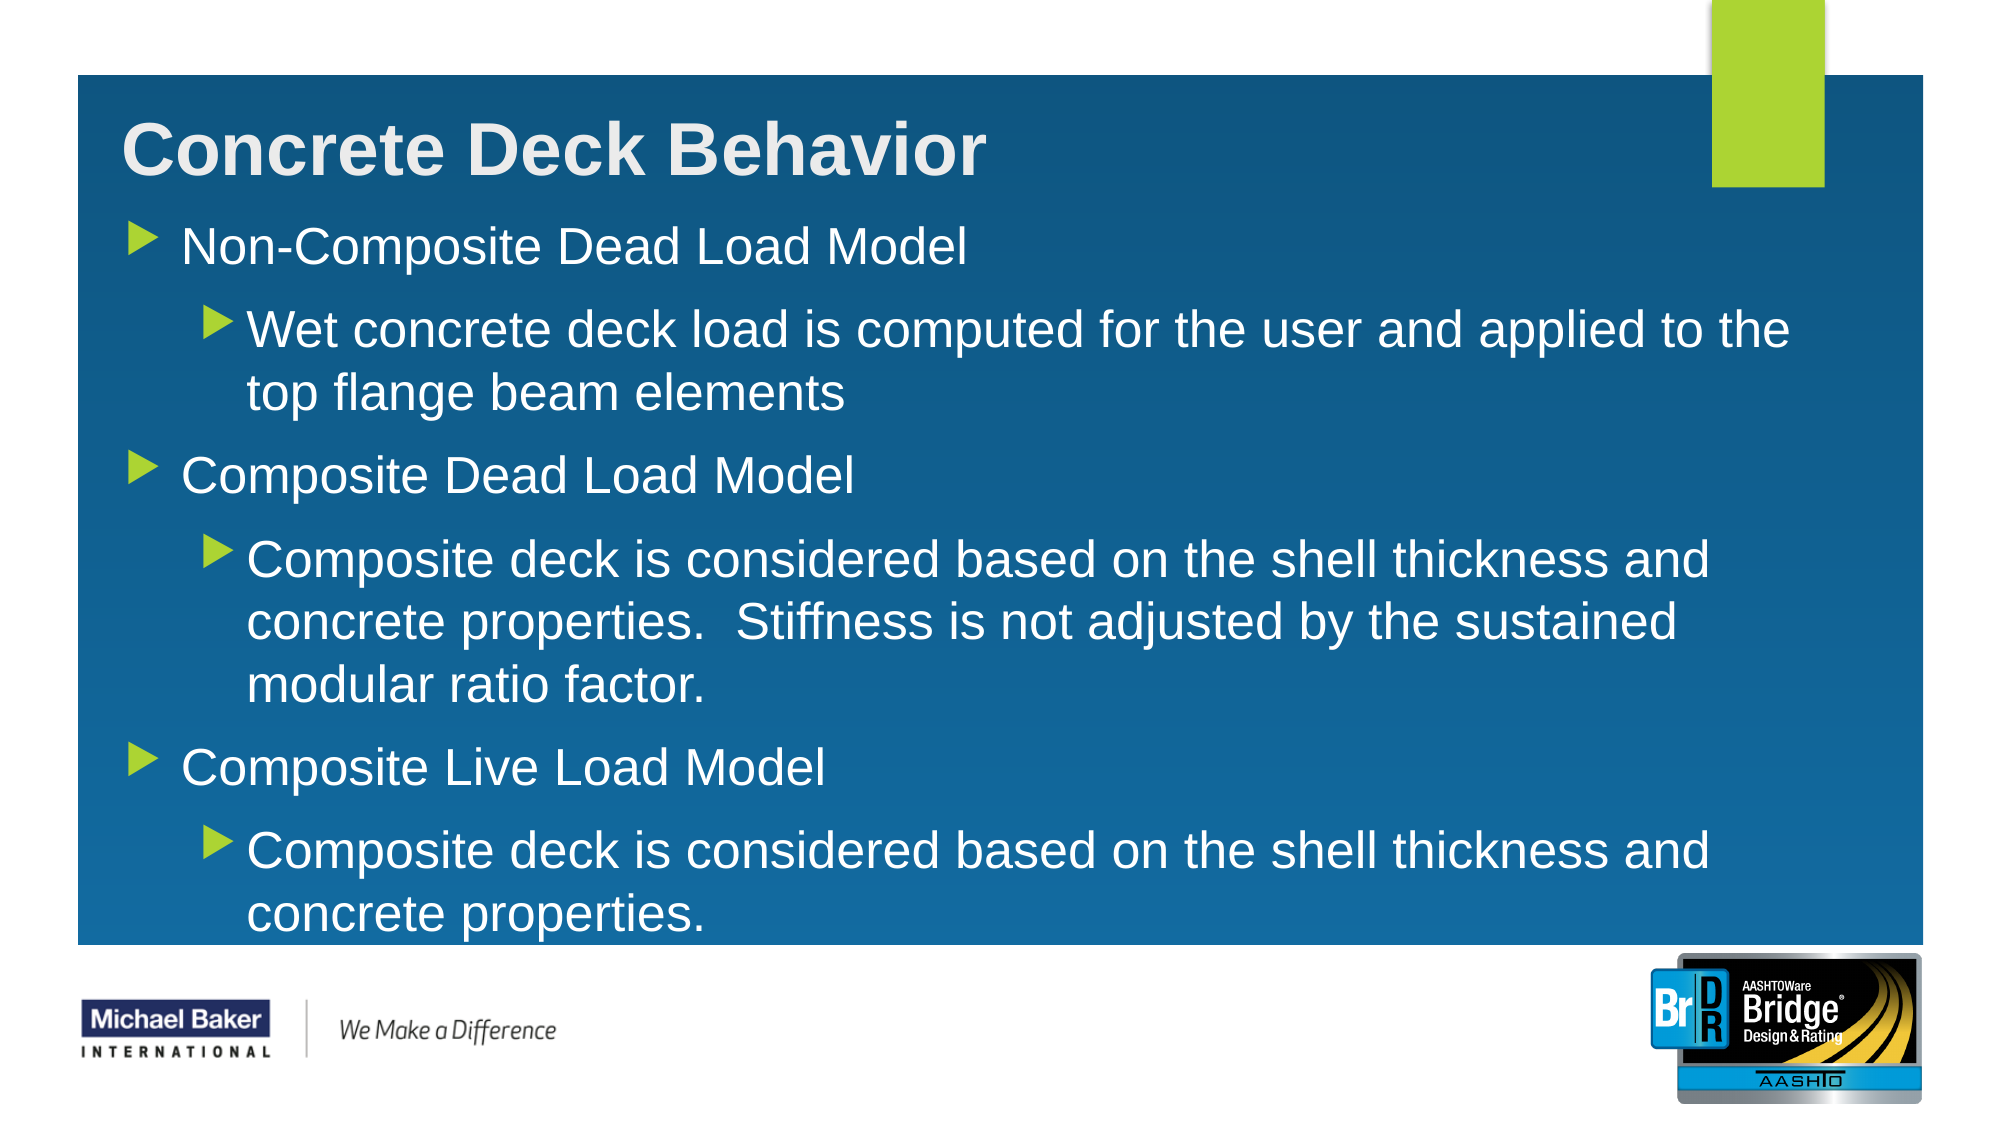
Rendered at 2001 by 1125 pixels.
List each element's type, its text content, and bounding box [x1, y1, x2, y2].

slide_number 33 [1698, 48, 1836, 175]
title Concrete Deck Behavior [106, 87, 1688, 204]
picture [78, 991, 564, 1069]
picture [1650, 953, 1922, 1104]
list Non-Composite Dead Load Model Wet concrete deck load is computed for the user and applied to the top flange beam elements Composite Dead Load Model Composite deck is considered based on the shell thickness and concrete properties. Stiffness is not adjusted by the sustained modular ratio factor. Composite Live Load Model Composite deck is considered based on the shell thickness and concrete properties. [109, 205, 1893, 914]
